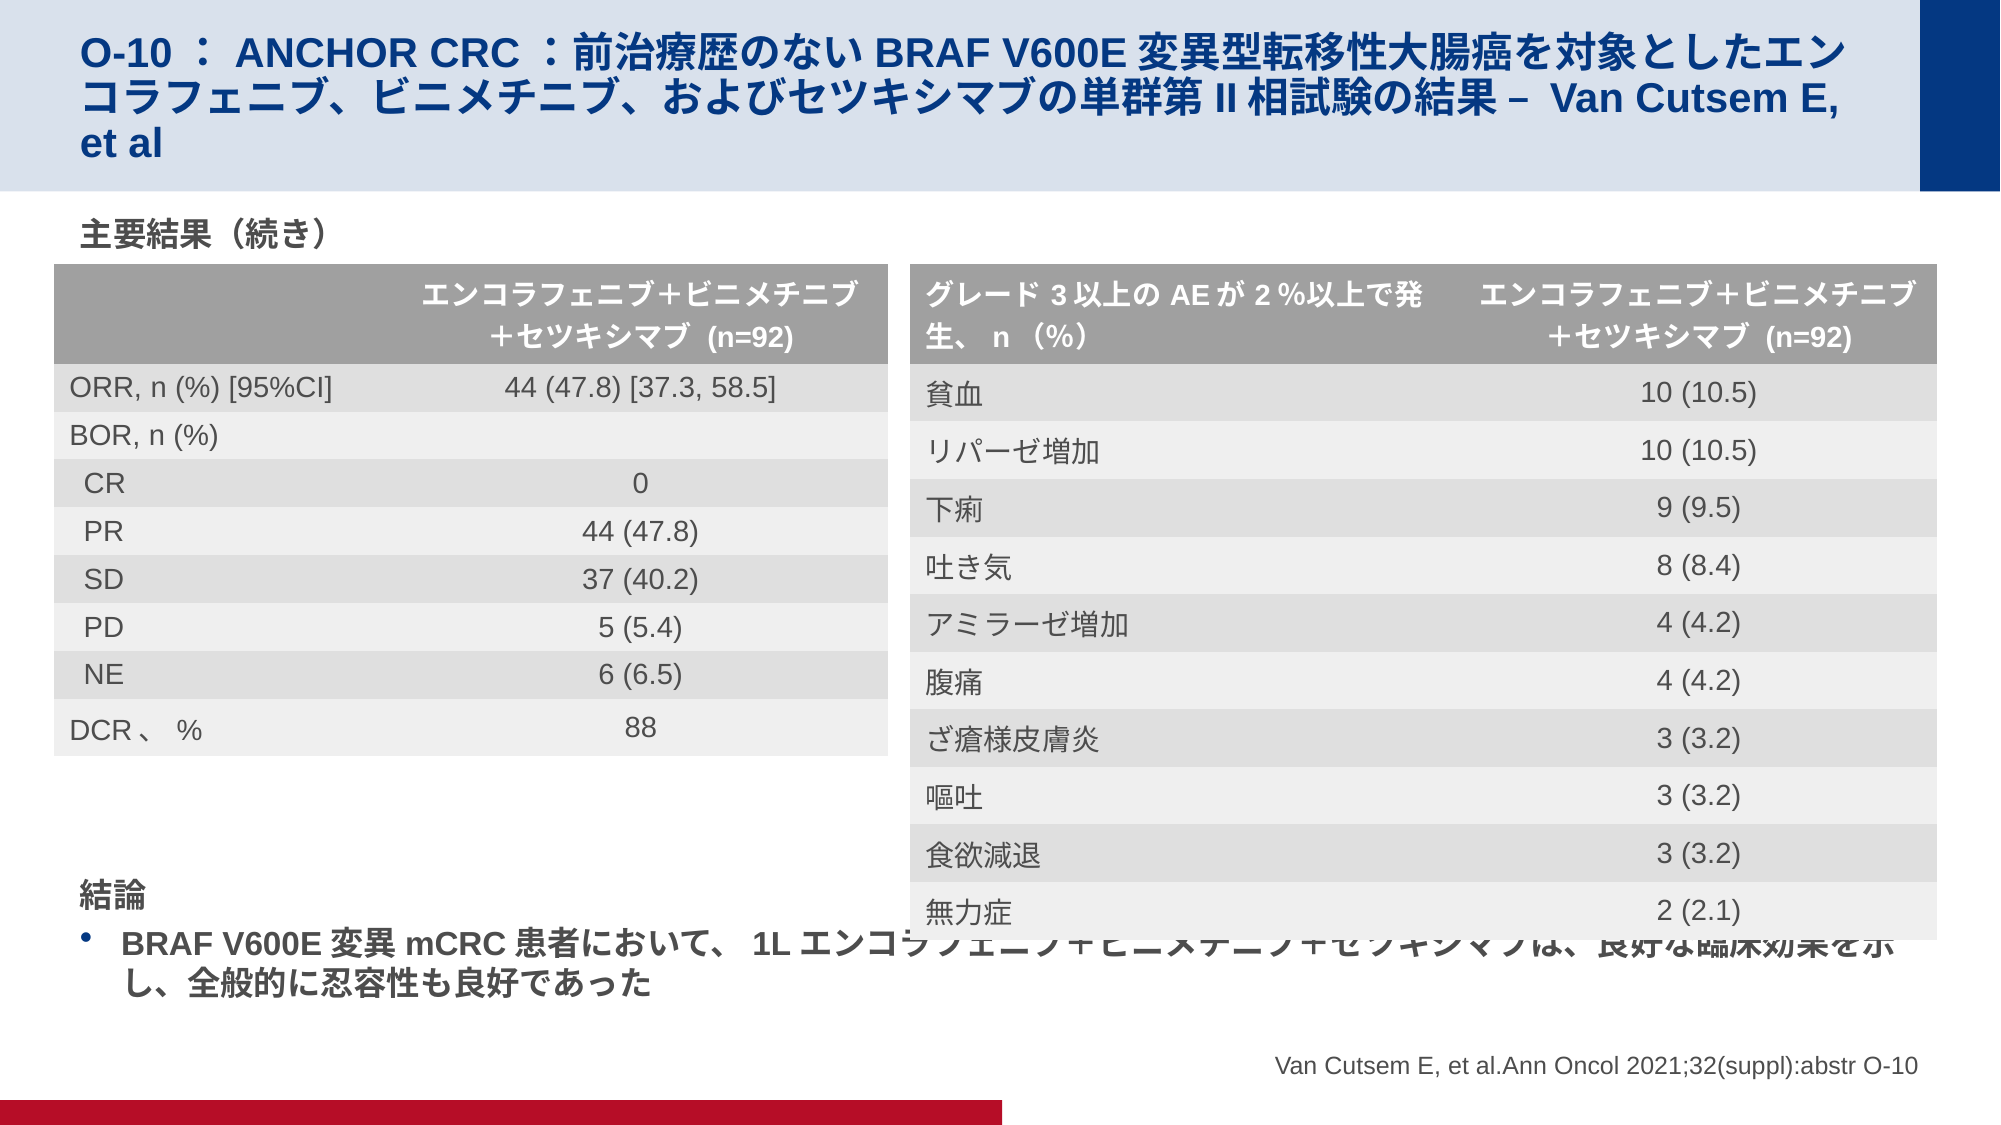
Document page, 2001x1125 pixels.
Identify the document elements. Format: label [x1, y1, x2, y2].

list [79, 205, 1921, 985]
table_cell [910, 364, 1937, 940]
table_cell [54, 364, 888, 756]
table_header [910, 264, 1937, 364]
list [1016, 999, 1921, 1080]
title [79, 29, 1882, 162]
table_header [54, 264, 888, 364]
